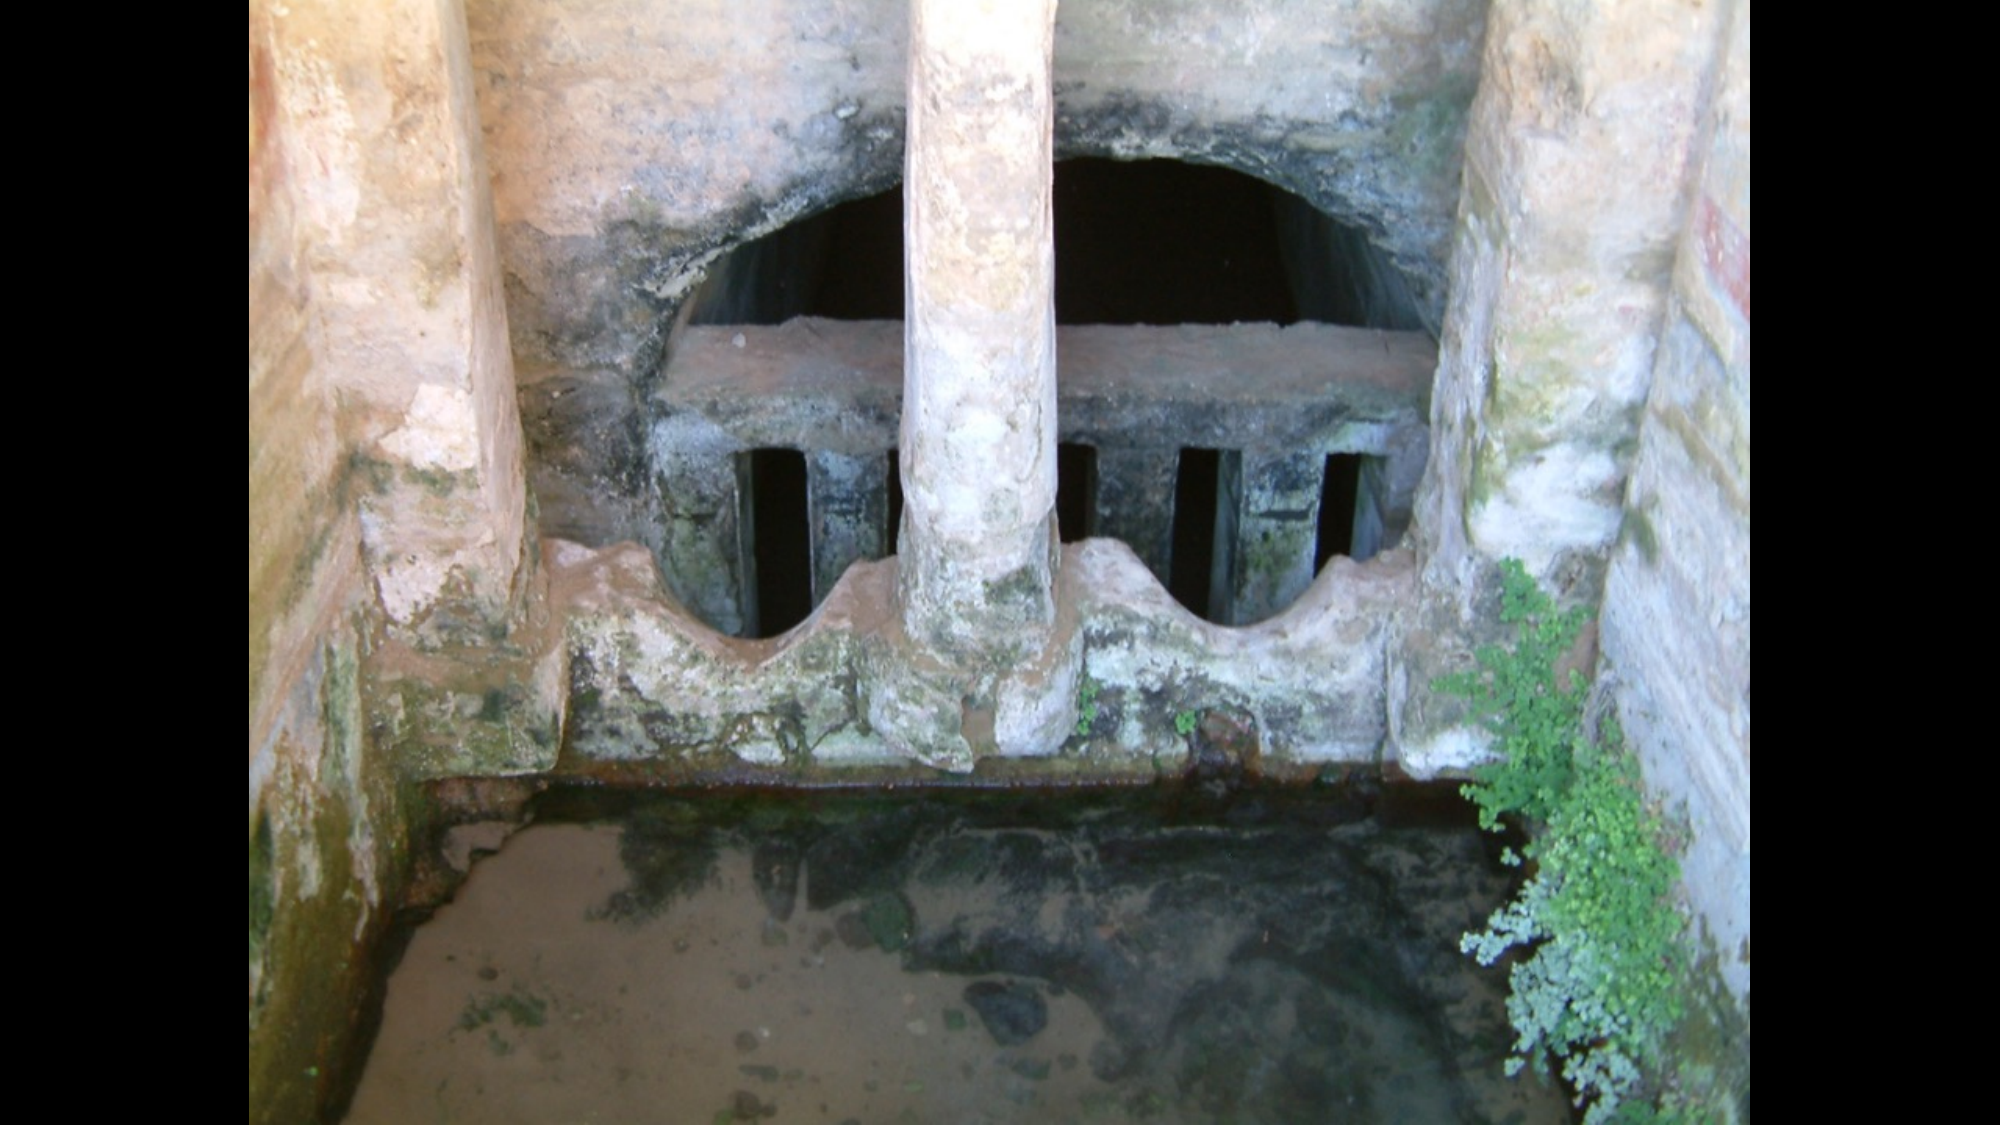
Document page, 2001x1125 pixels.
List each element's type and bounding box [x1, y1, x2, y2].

picture [249, 0, 1750, 1125]
